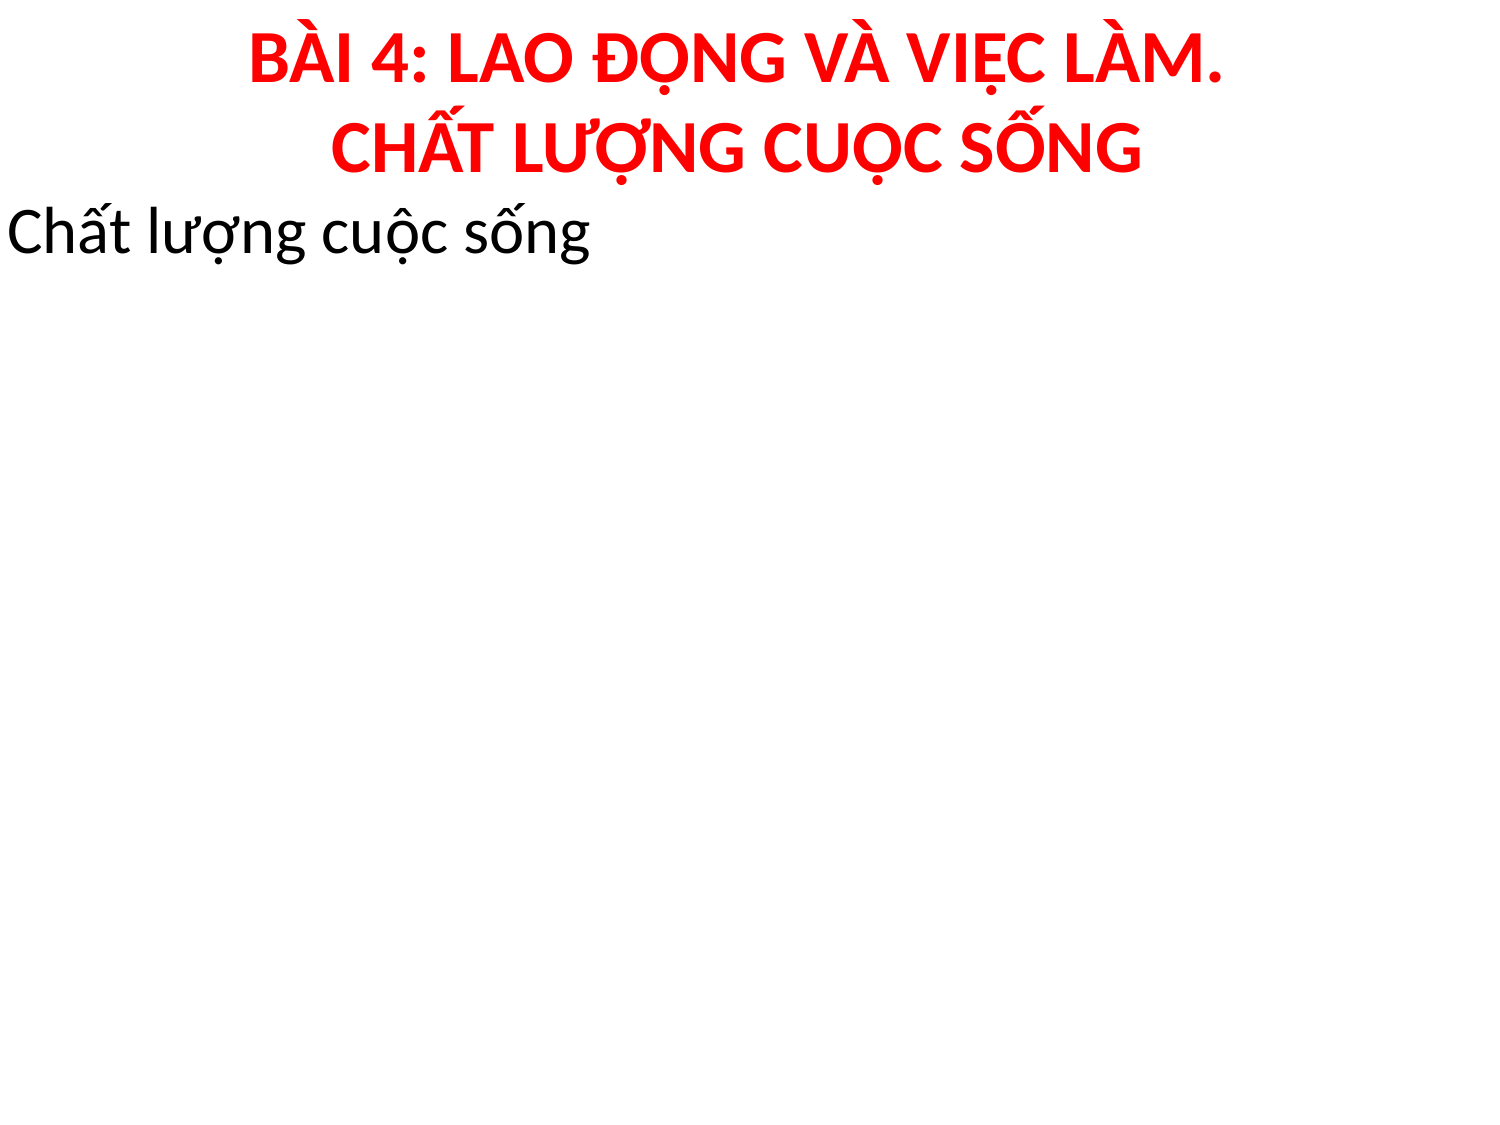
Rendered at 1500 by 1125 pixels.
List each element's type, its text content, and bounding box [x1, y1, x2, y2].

text_box BÀI 4: LAO ĐỘNG VÀ VIỆC LÀM. CHẤT LƯỢNG CUỘC SỐNG [0, 0, 1475, 195]
text_box III. Chất lượng cuộc sống [0, 178, 794, 274]
